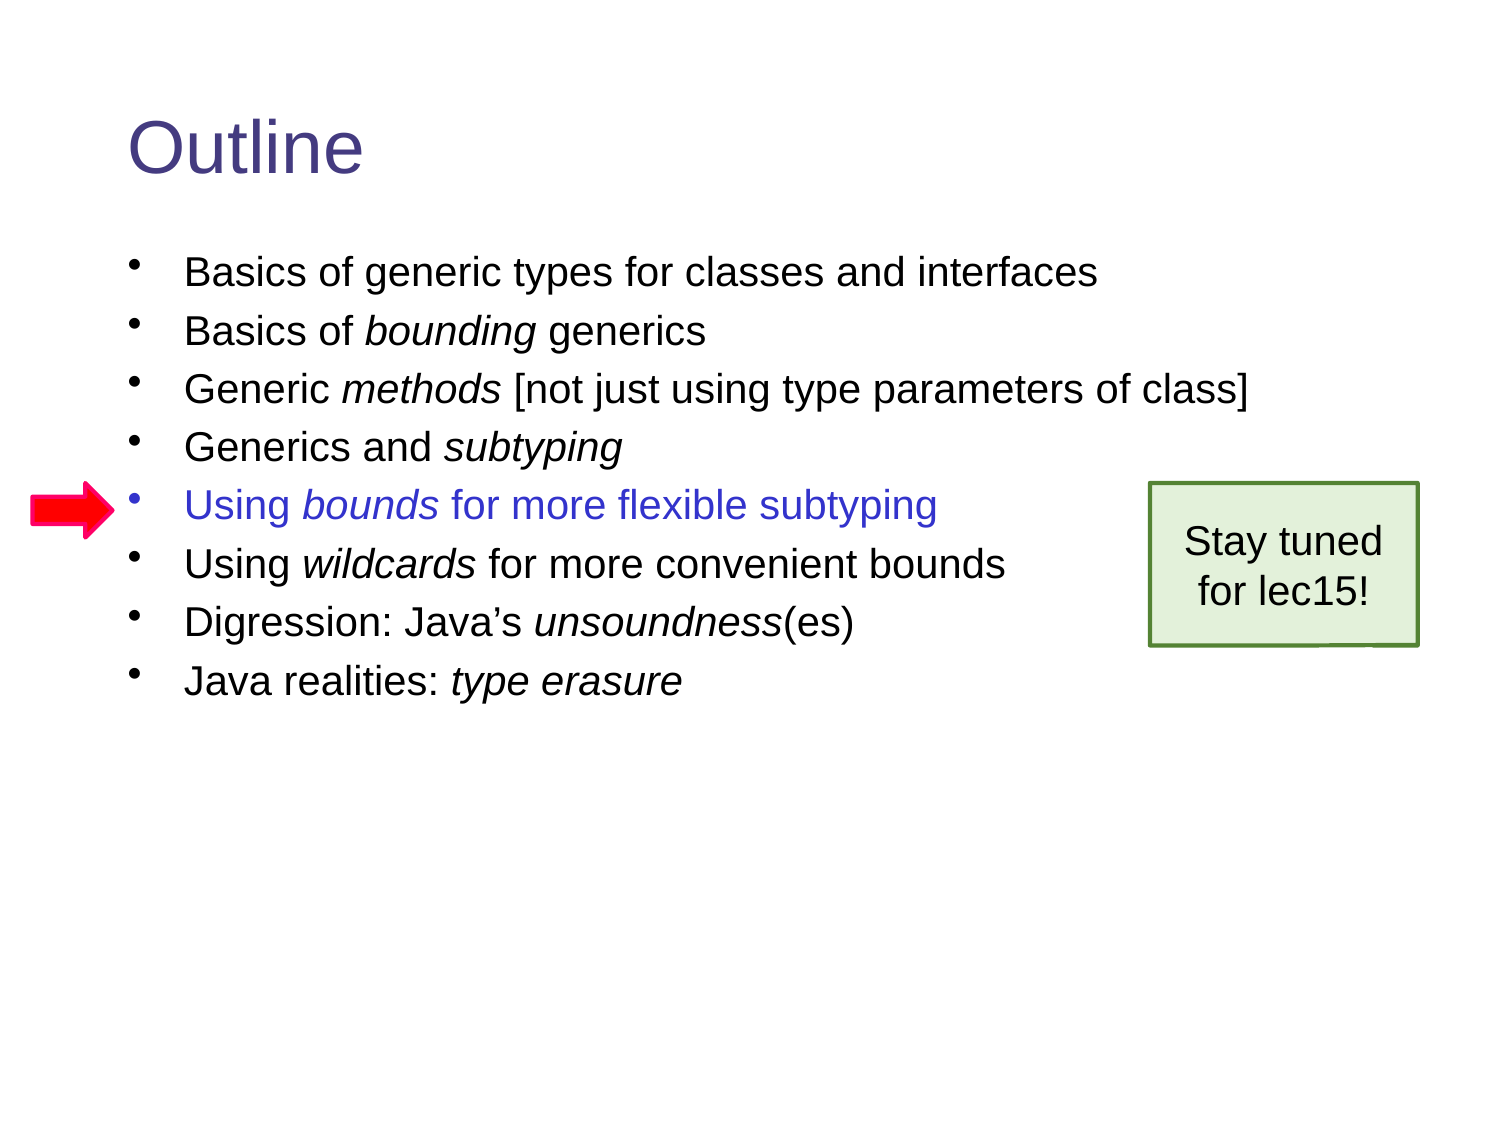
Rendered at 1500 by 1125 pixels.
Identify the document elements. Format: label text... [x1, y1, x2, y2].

text_box Stay tuned for lec15! [1147, 480, 1420, 648]
list Basics of generic types for classes and interfaces Basics of bounding generics Generic methods [not just using type parameters of class] Generics and subtyping Using bounds for more flexible subtyping Using wildcards for more convenient bounds Digression: Java’s unsoundness(es) Java realities: type erasure [112, 237, 1388, 975]
title Outline [112, 50, 1388, 237]
text_box [30, 481, 115, 540]
